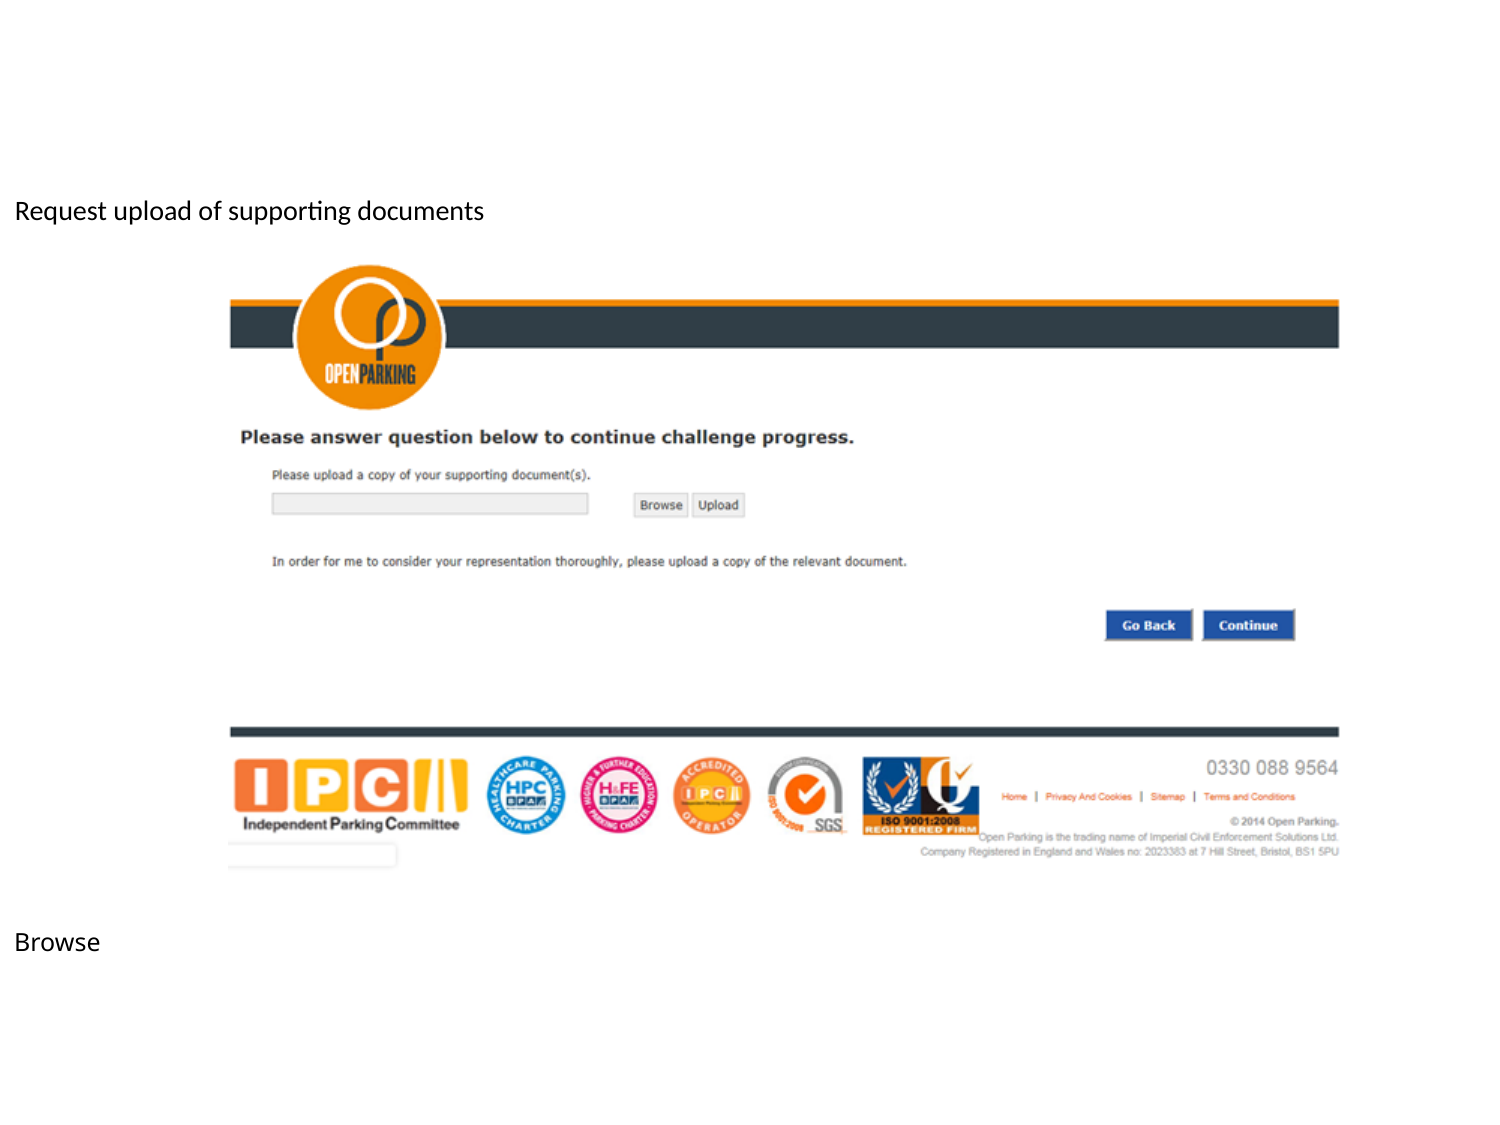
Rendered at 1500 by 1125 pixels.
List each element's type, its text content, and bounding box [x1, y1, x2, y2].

picture [228, 232, 1353, 889]
text_box Browse [2, 920, 113, 962]
text_box Request upload of supporting documents [3, 187, 497, 232]
